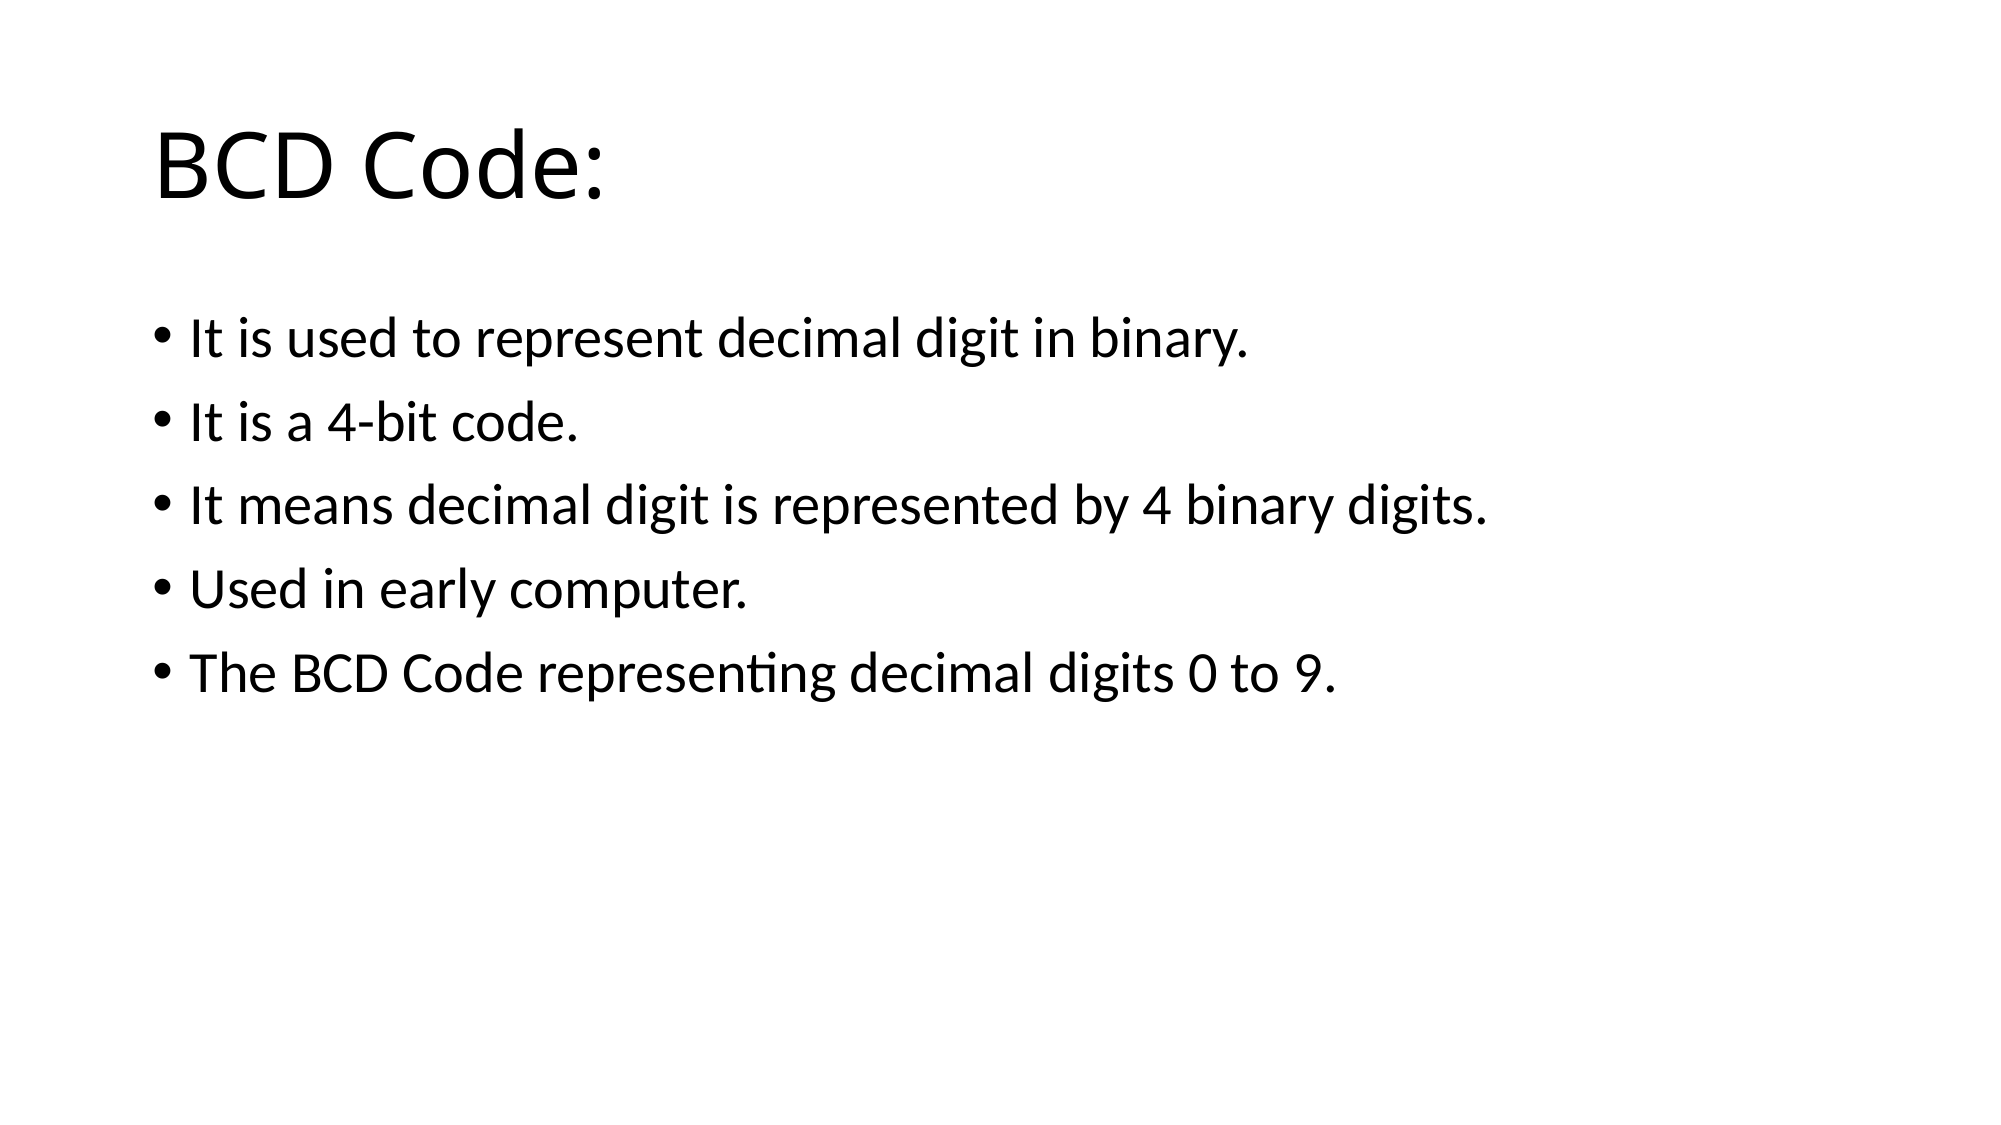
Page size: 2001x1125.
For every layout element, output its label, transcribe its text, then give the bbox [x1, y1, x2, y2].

list It is used to represent decimal digit in binary. It is a 4-bit code. It means decimal digit is represented by 4 binary digits. Used in early computer. The BCD Code representing decimal digits 0 to 9. [137, 299, 1863, 1014]
title BCD Code: [137, 59, 1863, 278]
